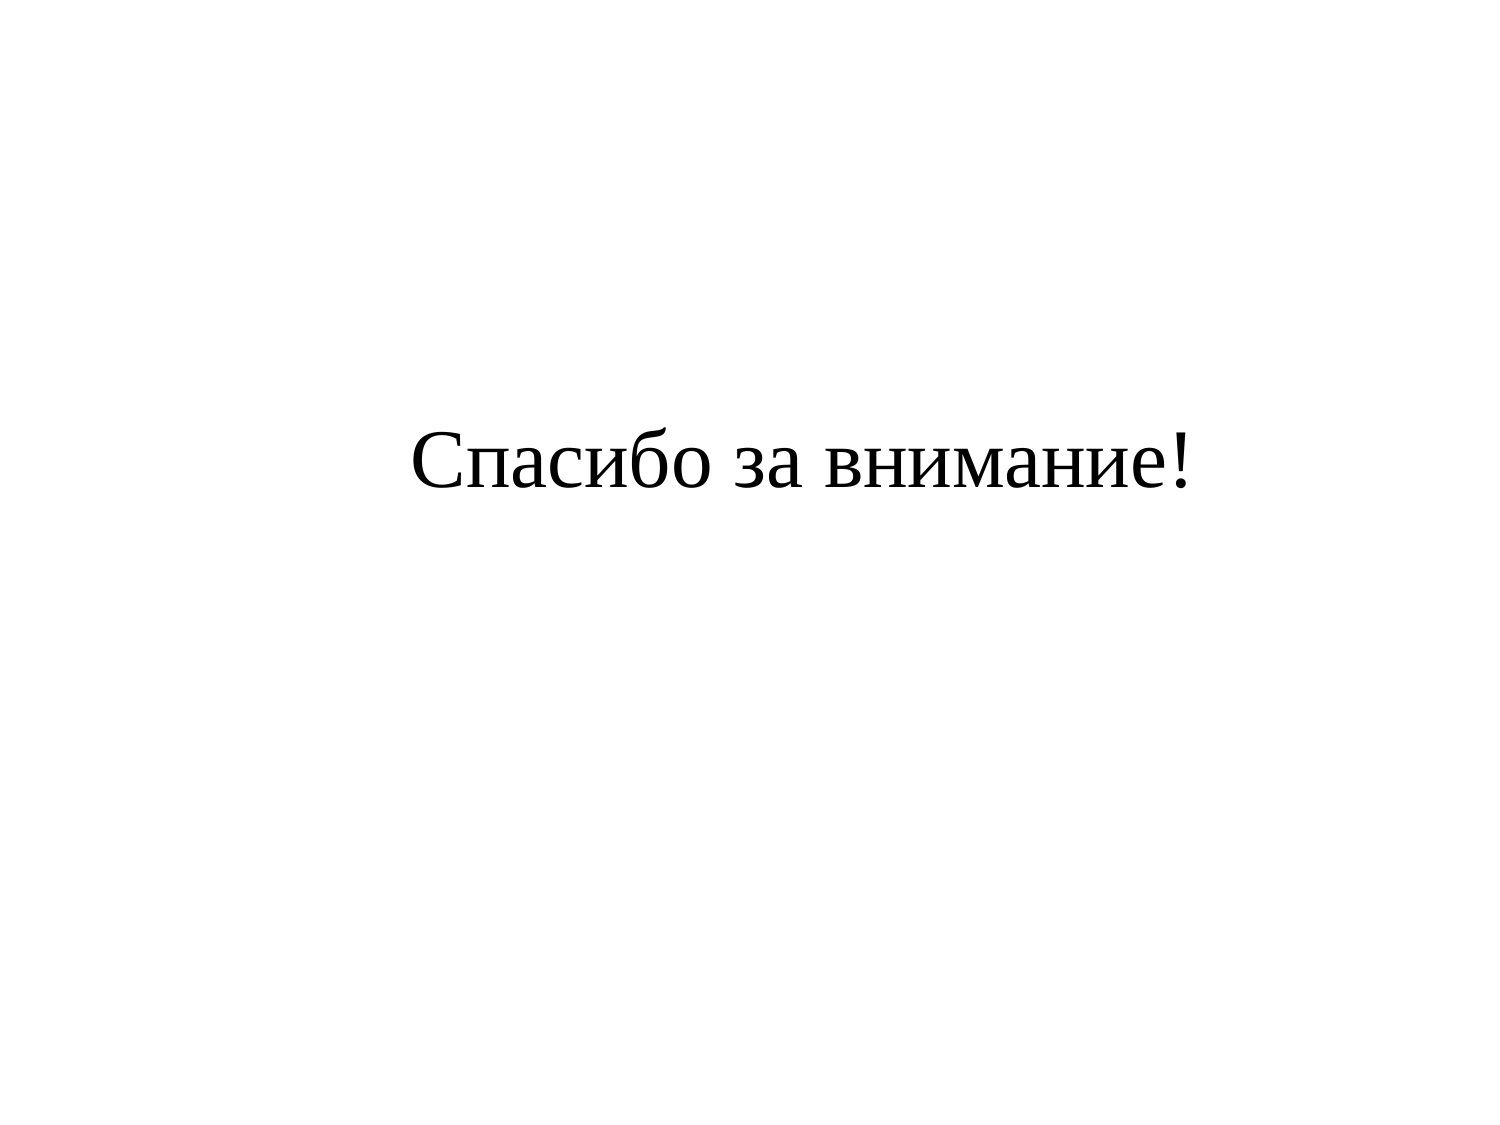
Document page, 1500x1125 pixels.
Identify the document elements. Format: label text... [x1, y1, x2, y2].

list Спасибо за внимание! [171, 397, 1436, 650]
